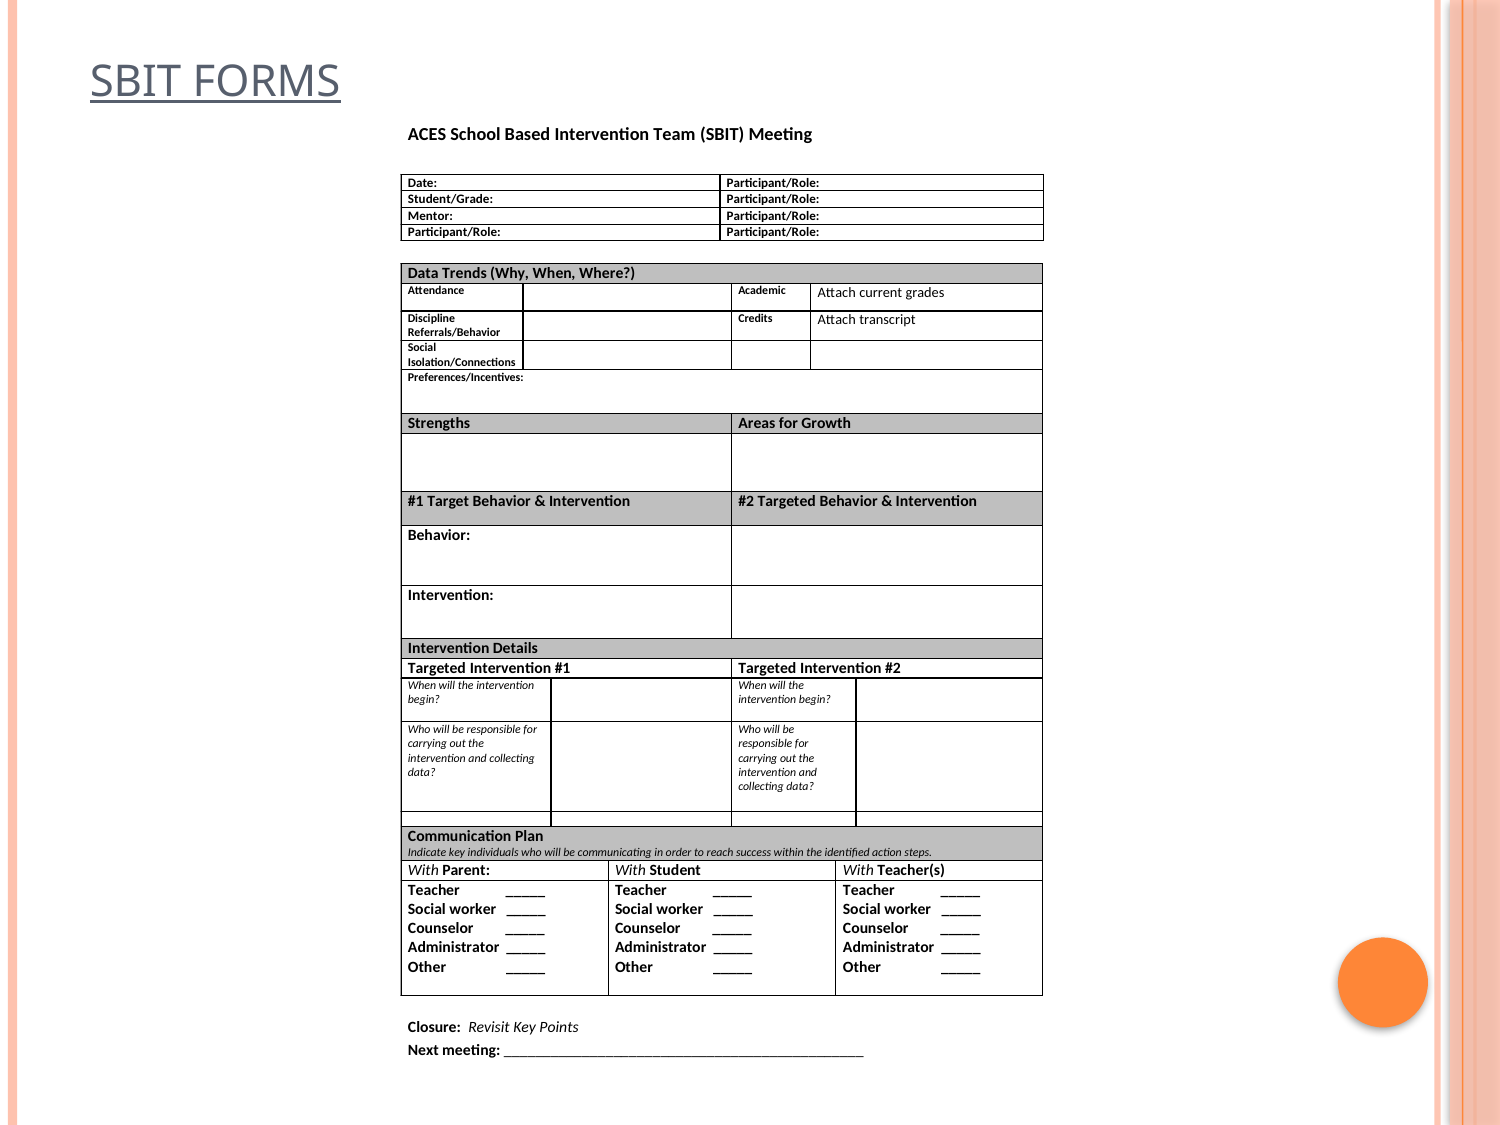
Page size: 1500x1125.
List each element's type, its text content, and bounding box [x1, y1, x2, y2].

title SBIT Forms [75, 45, 1300, 113]
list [399, 121, 1076, 1063]
